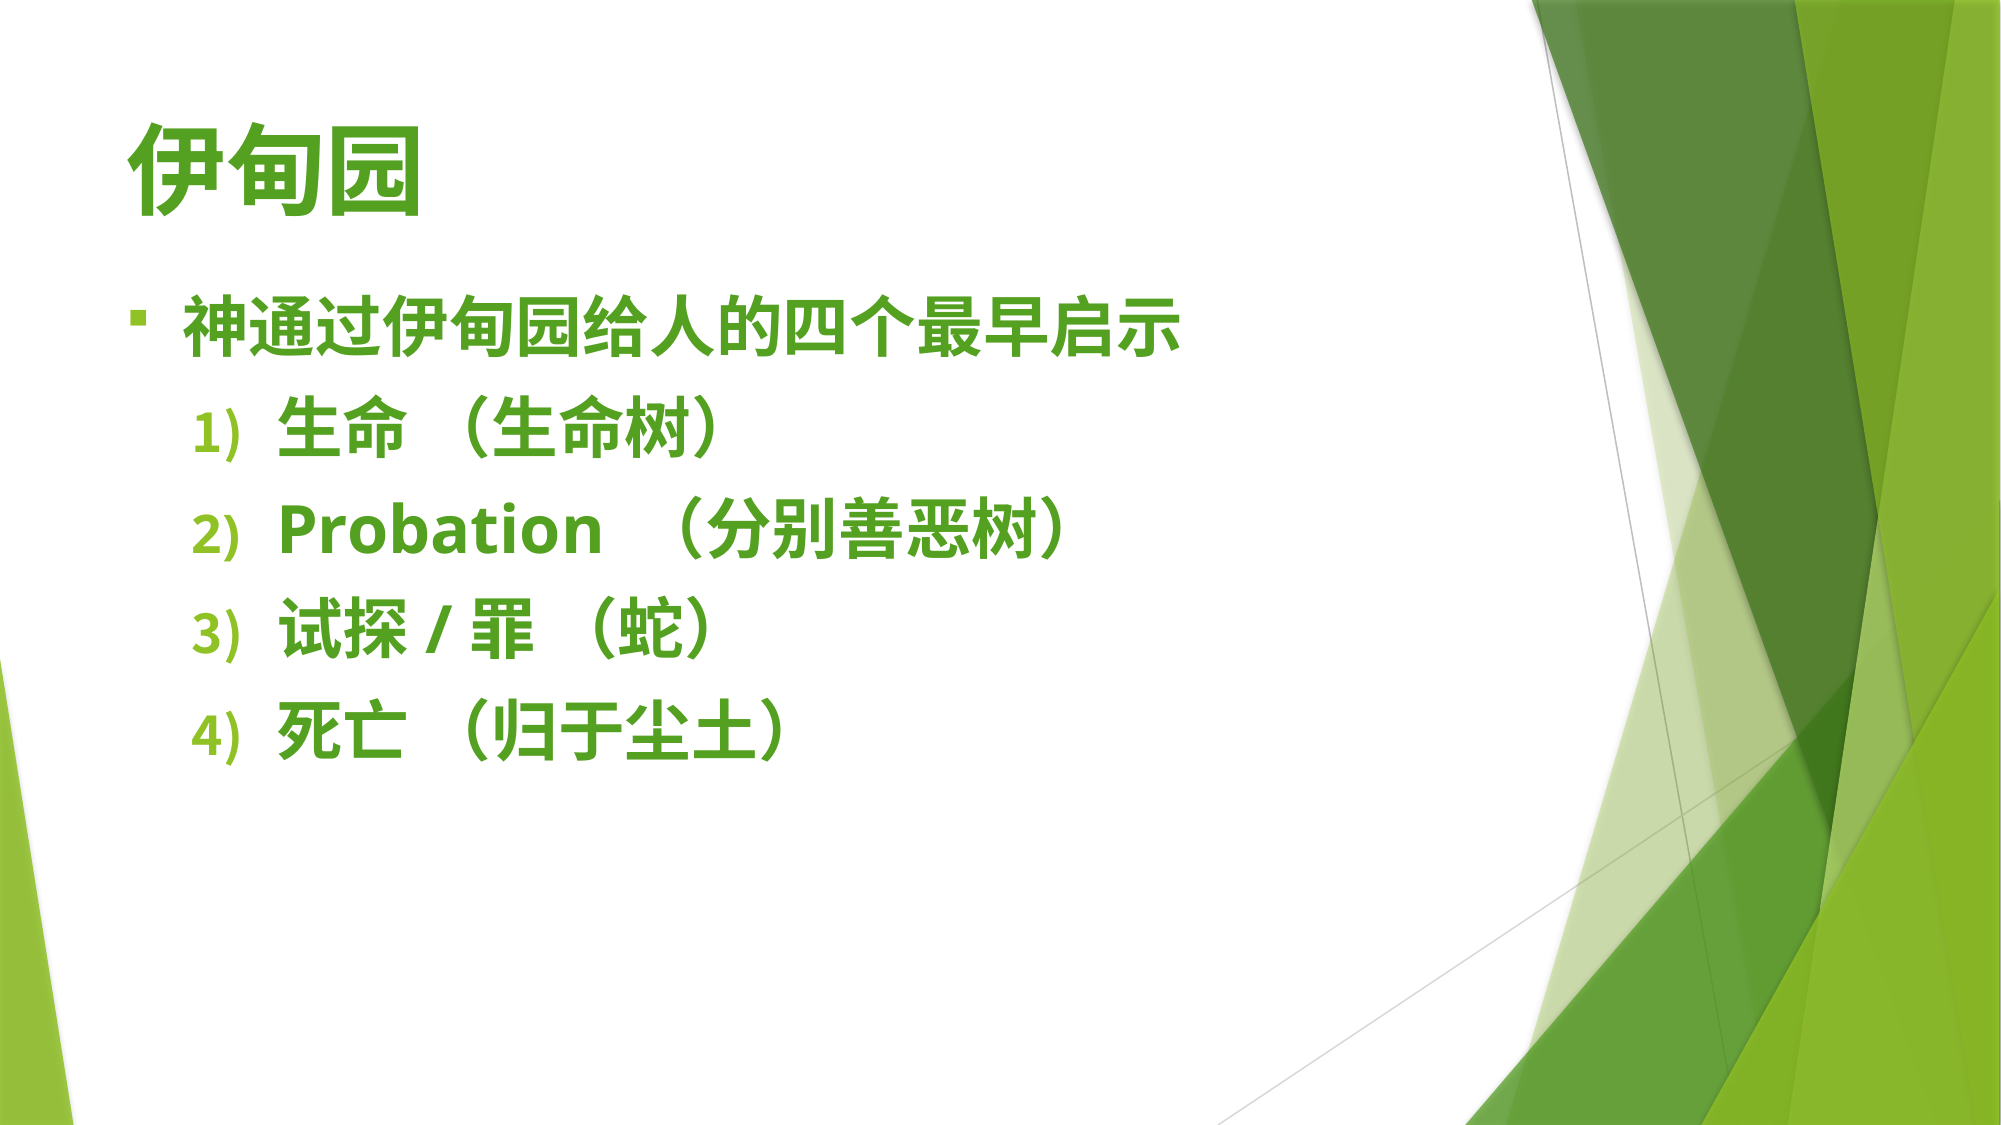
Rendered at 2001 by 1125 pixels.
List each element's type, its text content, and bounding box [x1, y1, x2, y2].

list 神通过伊甸园给人的四个最早启示 生命 （生命树） Probation （分别善恶树） 试探/罪 （蛇） 死亡 （归于尘土） [111, 277, 1522, 991]
title 伊甸园 [111, 99, 1522, 265]
